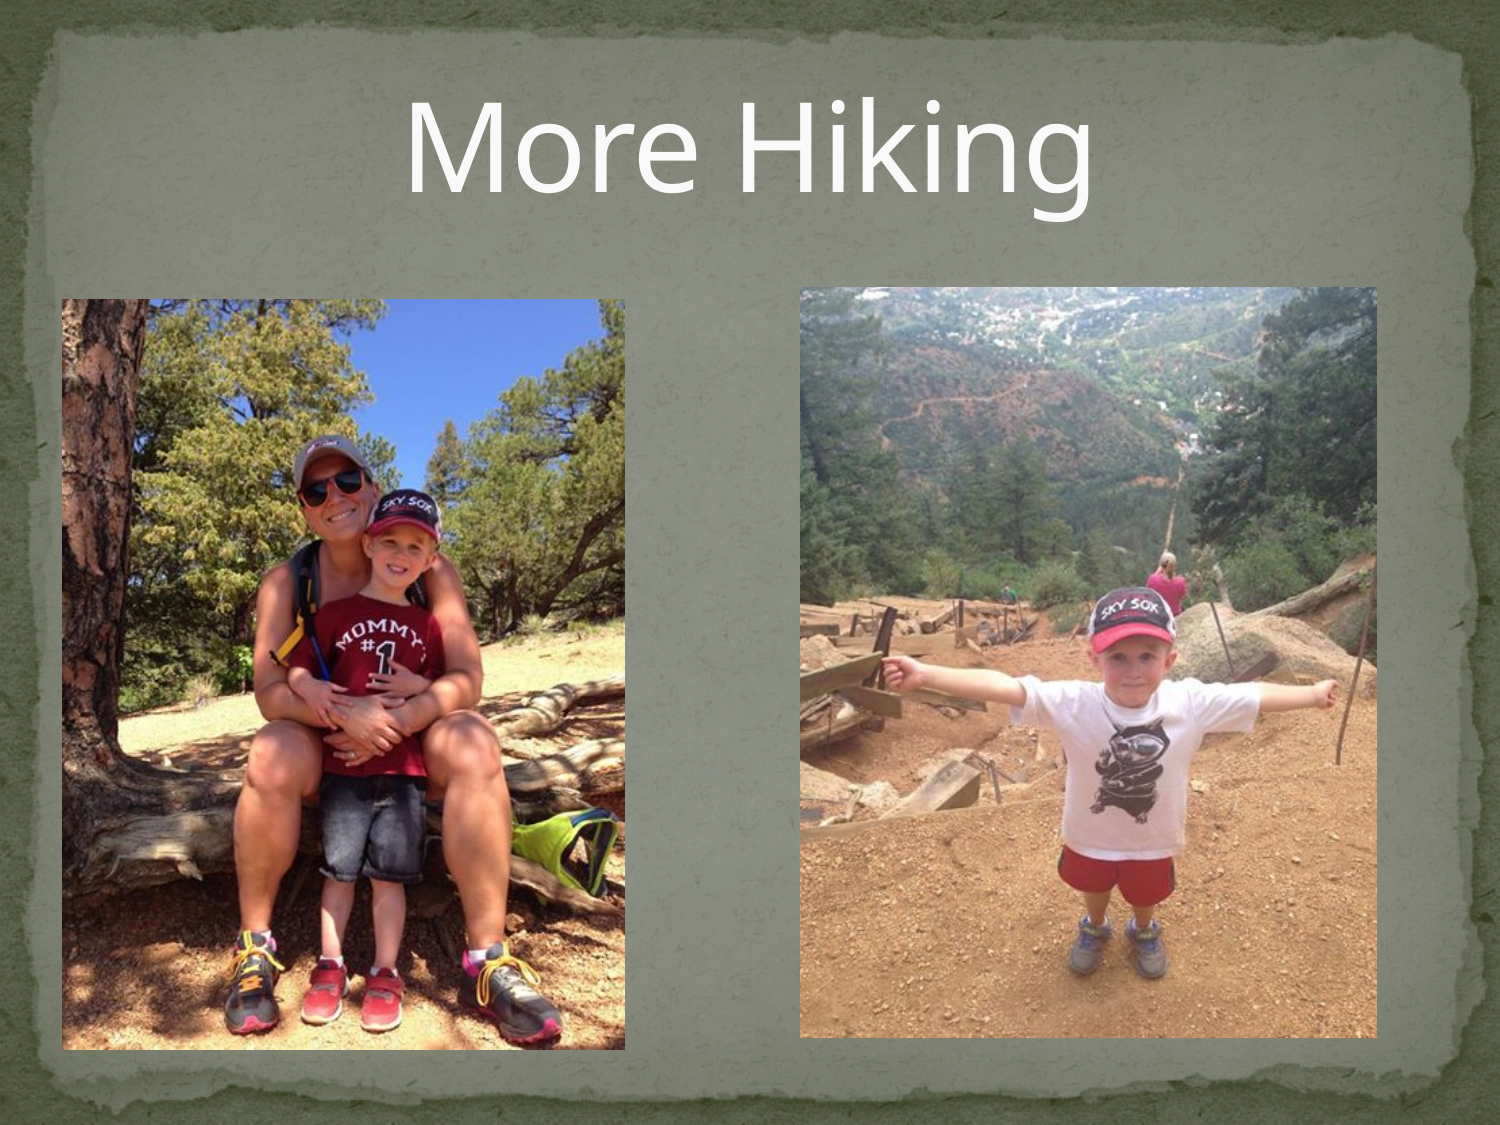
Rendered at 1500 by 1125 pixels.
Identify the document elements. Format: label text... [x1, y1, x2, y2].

title More Hiking [74, 24, 1425, 225]
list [65, 302, 624, 1049]
picture [800, 287, 1377, 1038]
